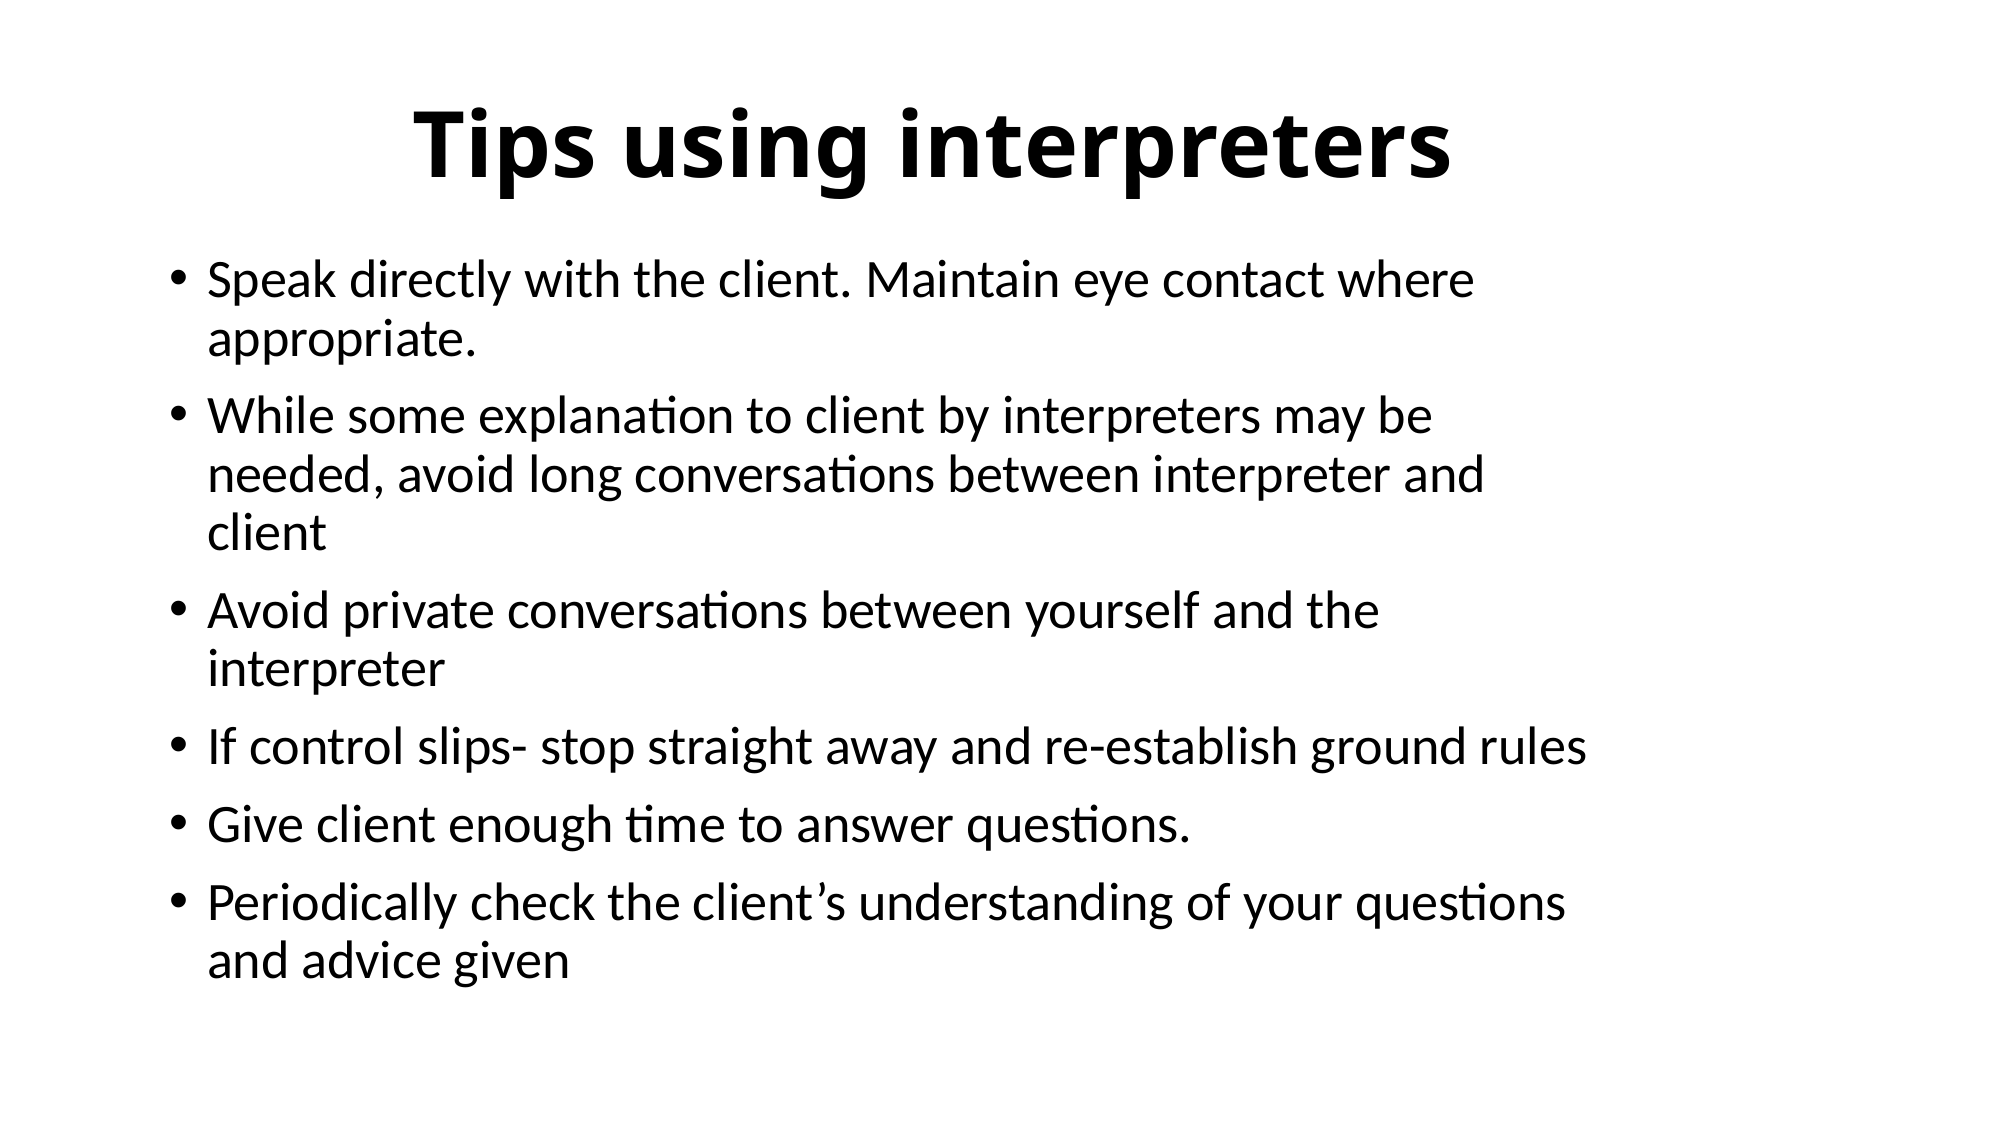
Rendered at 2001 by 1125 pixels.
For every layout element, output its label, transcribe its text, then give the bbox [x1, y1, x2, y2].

list Speak directly with the client. Maintain eye contact where appropriate. While some explanation to client by interpreters may be needed, avoid long conversations between interpreter and client Avoid private conversations between yourself and the interpreter If control slips- stop straight away and re-establish ground rules Give client enough time to answer questions. Periodically check the client’s understanding of your questions and advice given [154, 243, 1627, 1012]
title Tips using interpreters [397, 54, 1574, 243]
